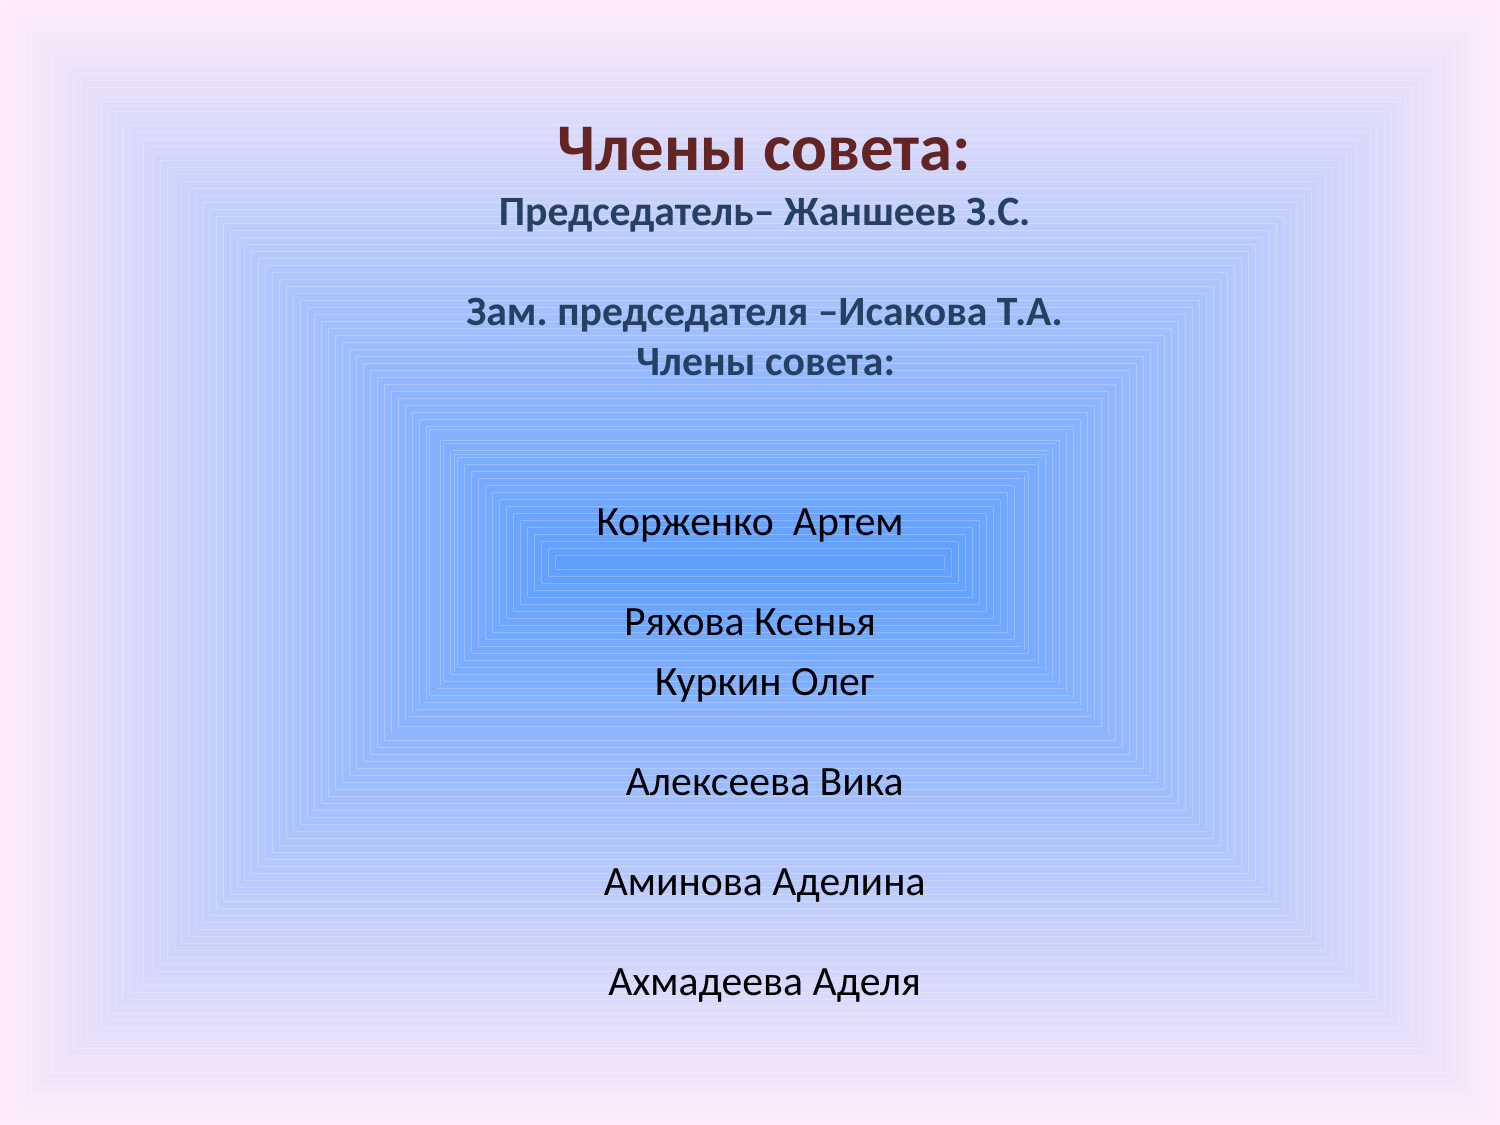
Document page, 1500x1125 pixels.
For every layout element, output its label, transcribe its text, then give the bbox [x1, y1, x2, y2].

text_box Члены совета: Председатель– Жаншеев З.С. Зам. председателя –Исакова Т.А. Члены совета: Куркин Олег Алексеева Вика Аминова Аделина Ахмадеева Аделя [29, 66, 1500, 1125]
text_box [927, 420, 1447, 556]
text_box Корженко Артем Ряхова Ксенья [374, 486, 1125, 652]
